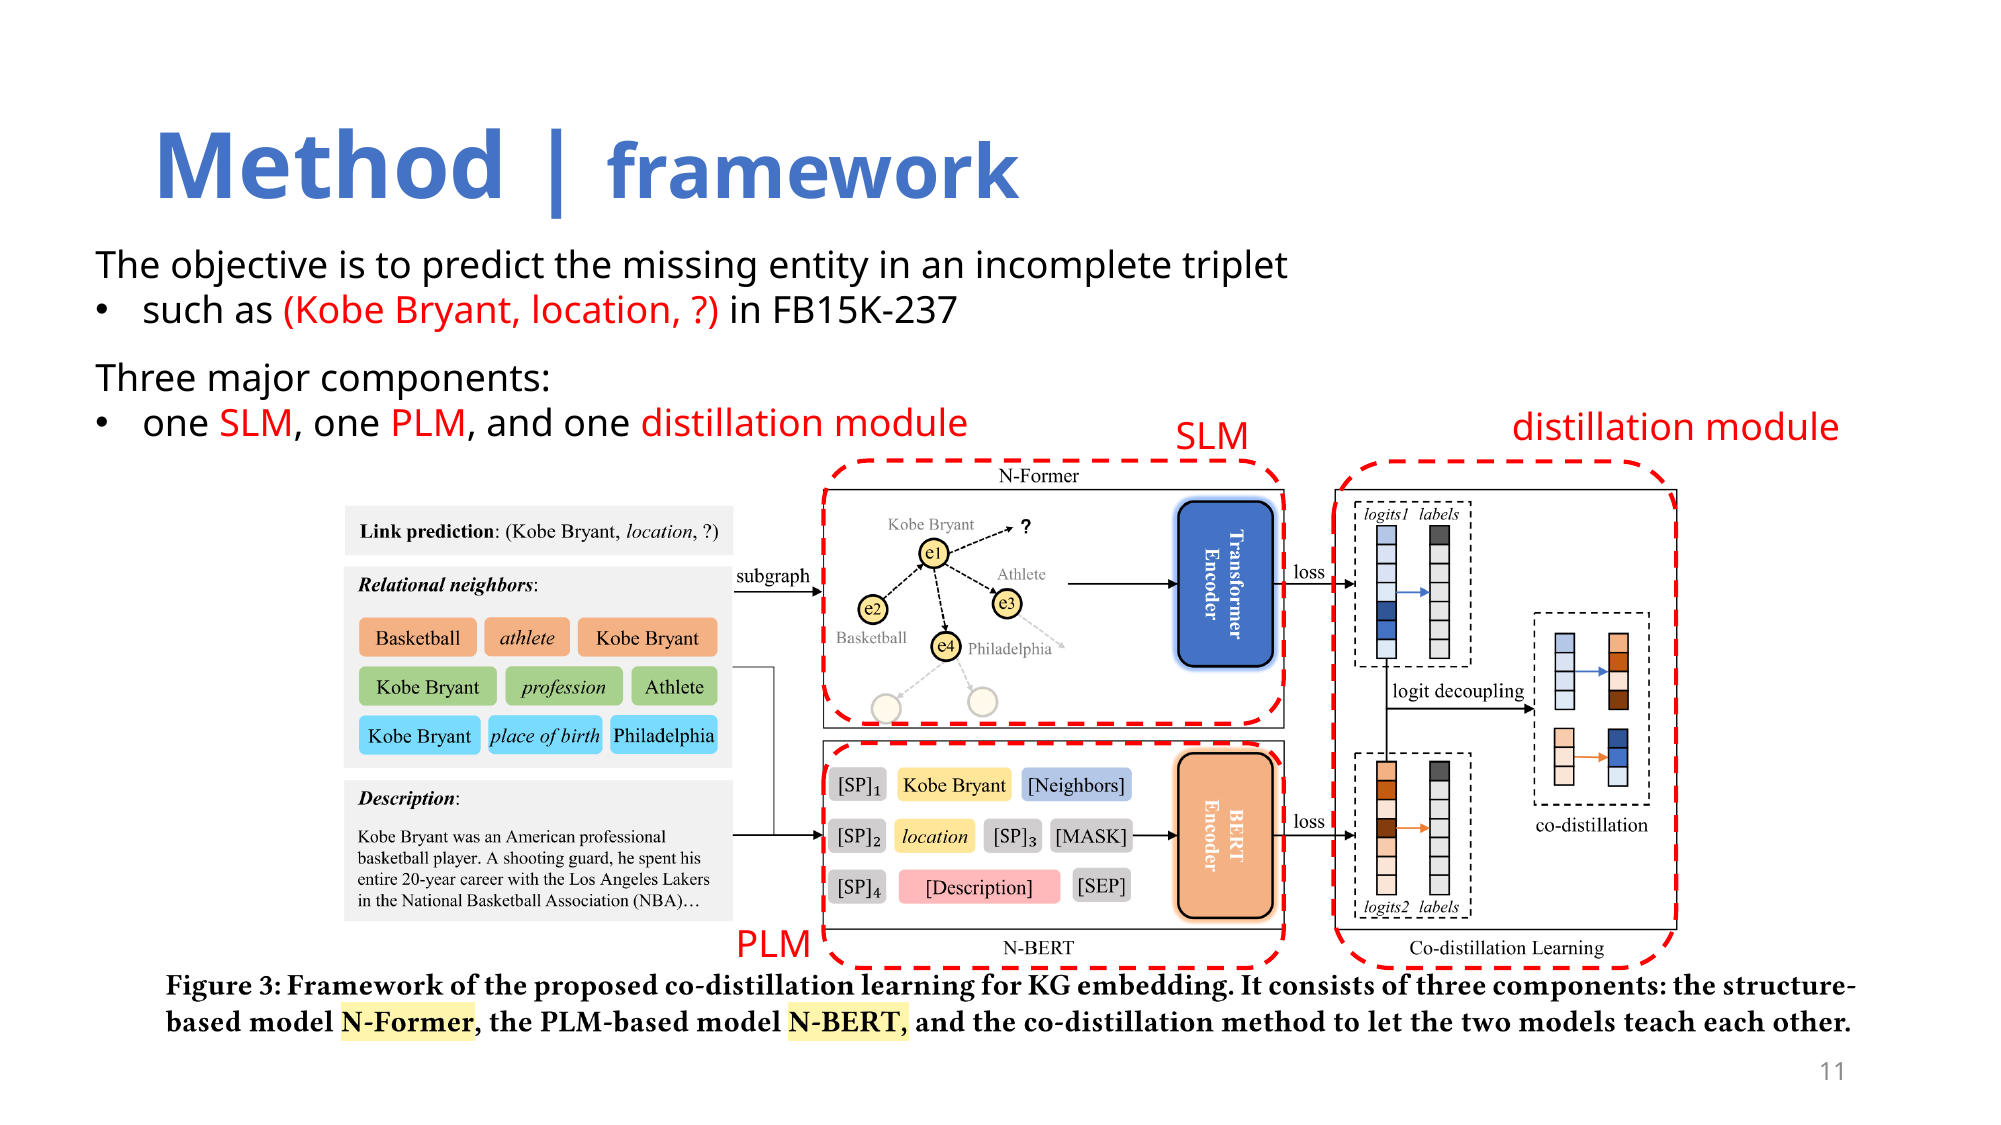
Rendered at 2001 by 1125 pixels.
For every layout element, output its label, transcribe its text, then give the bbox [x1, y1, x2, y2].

slide_number 11 [1412, 1062, 1863, 1103]
text_box distillation module [1497, 395, 1856, 455]
picture [151, 460, 1874, 1062]
text_box ﻿The objective is to predict the missing entity in an incomplete triplet such as (Kobe Bryant, location, ?) in FB15K-237 Three major components: one SLM, one PLM, and one distillation module [80, 233, 1305, 451]
text_box SLM [1160, 404, 1265, 460]
title Method | framework [137, 59, 1863, 278]
